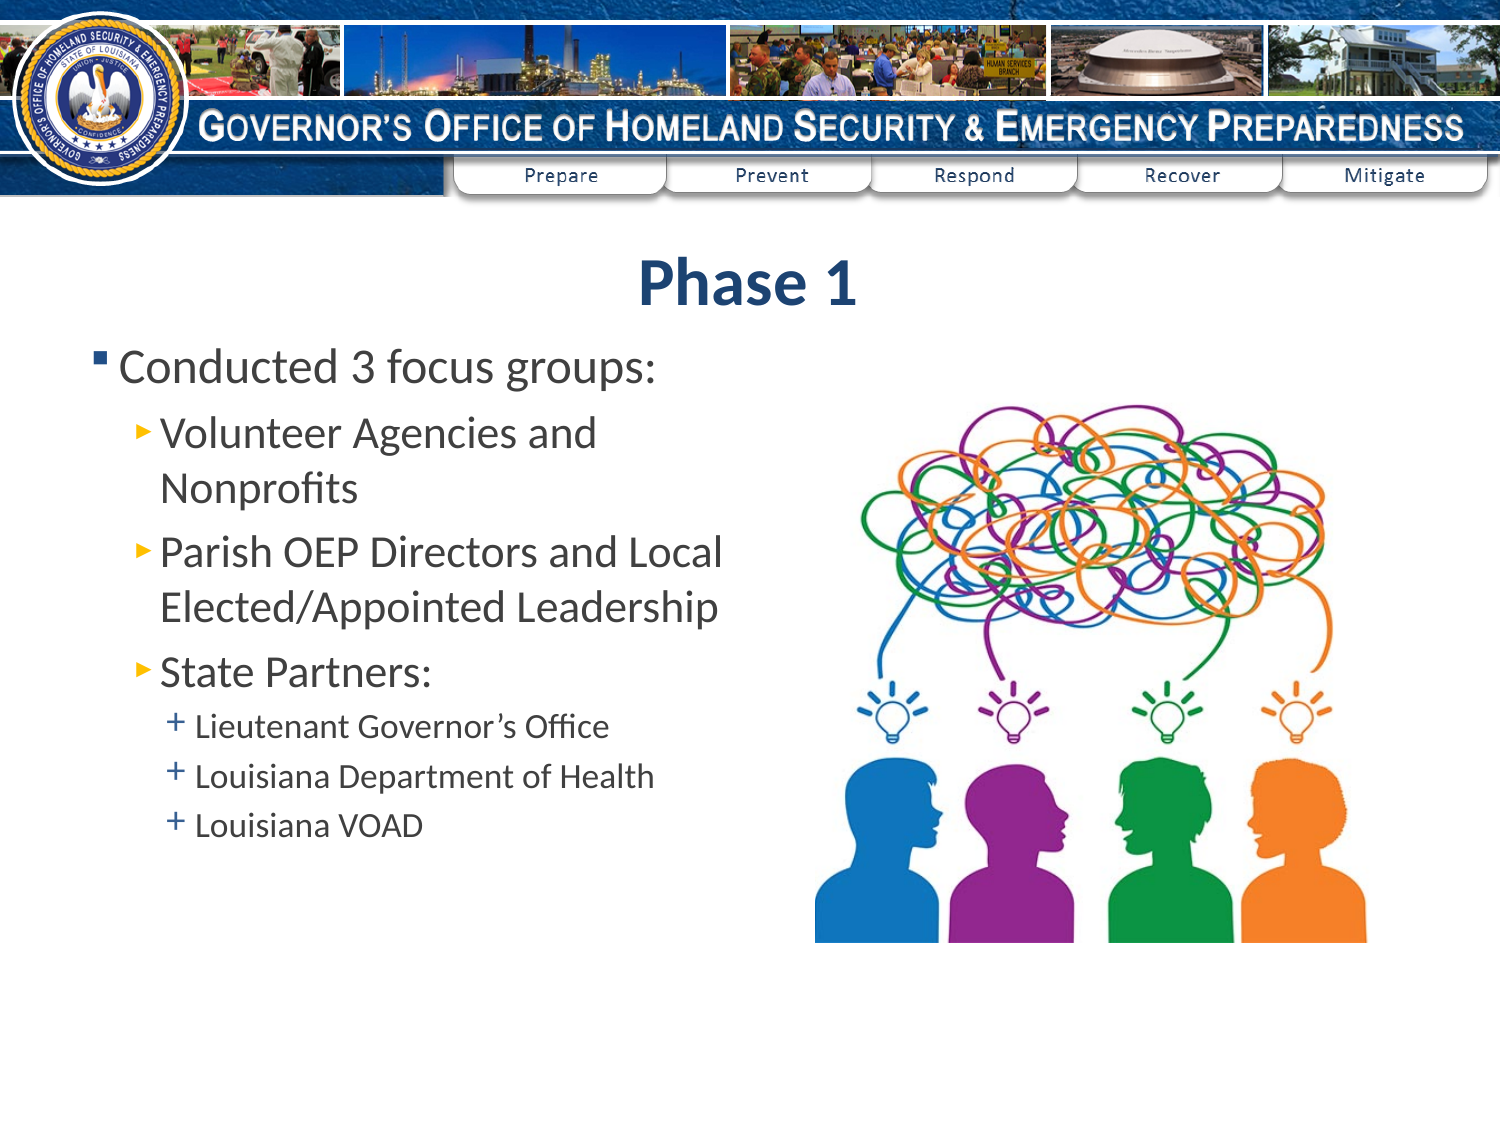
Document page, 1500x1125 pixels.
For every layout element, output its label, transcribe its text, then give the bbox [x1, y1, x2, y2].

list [815, 385, 1373, 943]
title Phase 1 [73, 225, 1424, 331]
list Conducted 3 focus groups: Volunteer Agencies and Nonprofits Parish OEP Directors and Local Elected/Appointed Leadership State Partners: Lieutenant Governor’s Office Louisiana Department of Health Louisiana VOAD [75, 326, 766, 1069]
picture [0, 0, 1500, 208]
